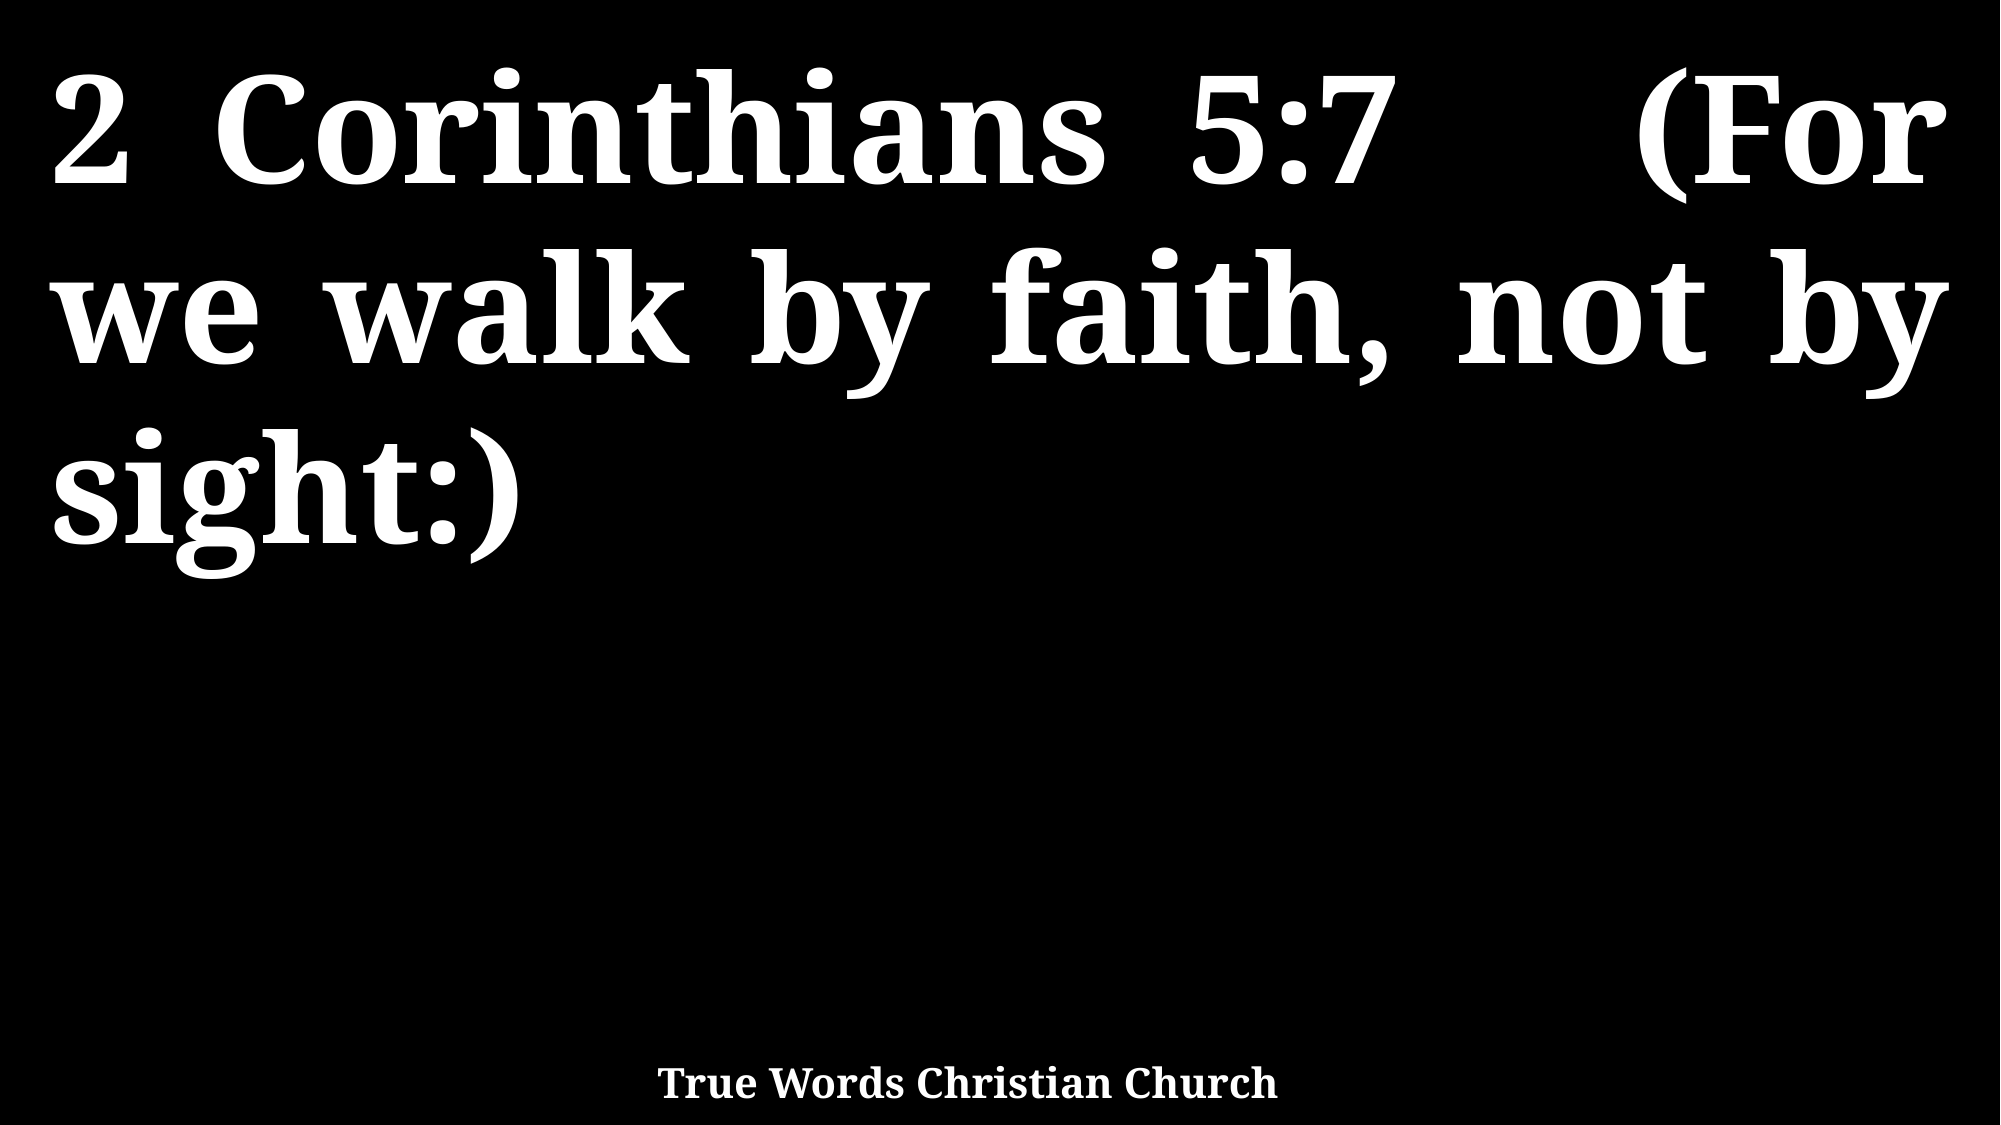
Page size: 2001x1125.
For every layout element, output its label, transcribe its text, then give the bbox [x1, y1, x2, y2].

text_box True Words Christian Church [642, 1049, 1294, 1114]
text_box 2 Corinthians 5:7 (For we walk by faith, not by sight:) [35, 26, 1965, 582]
